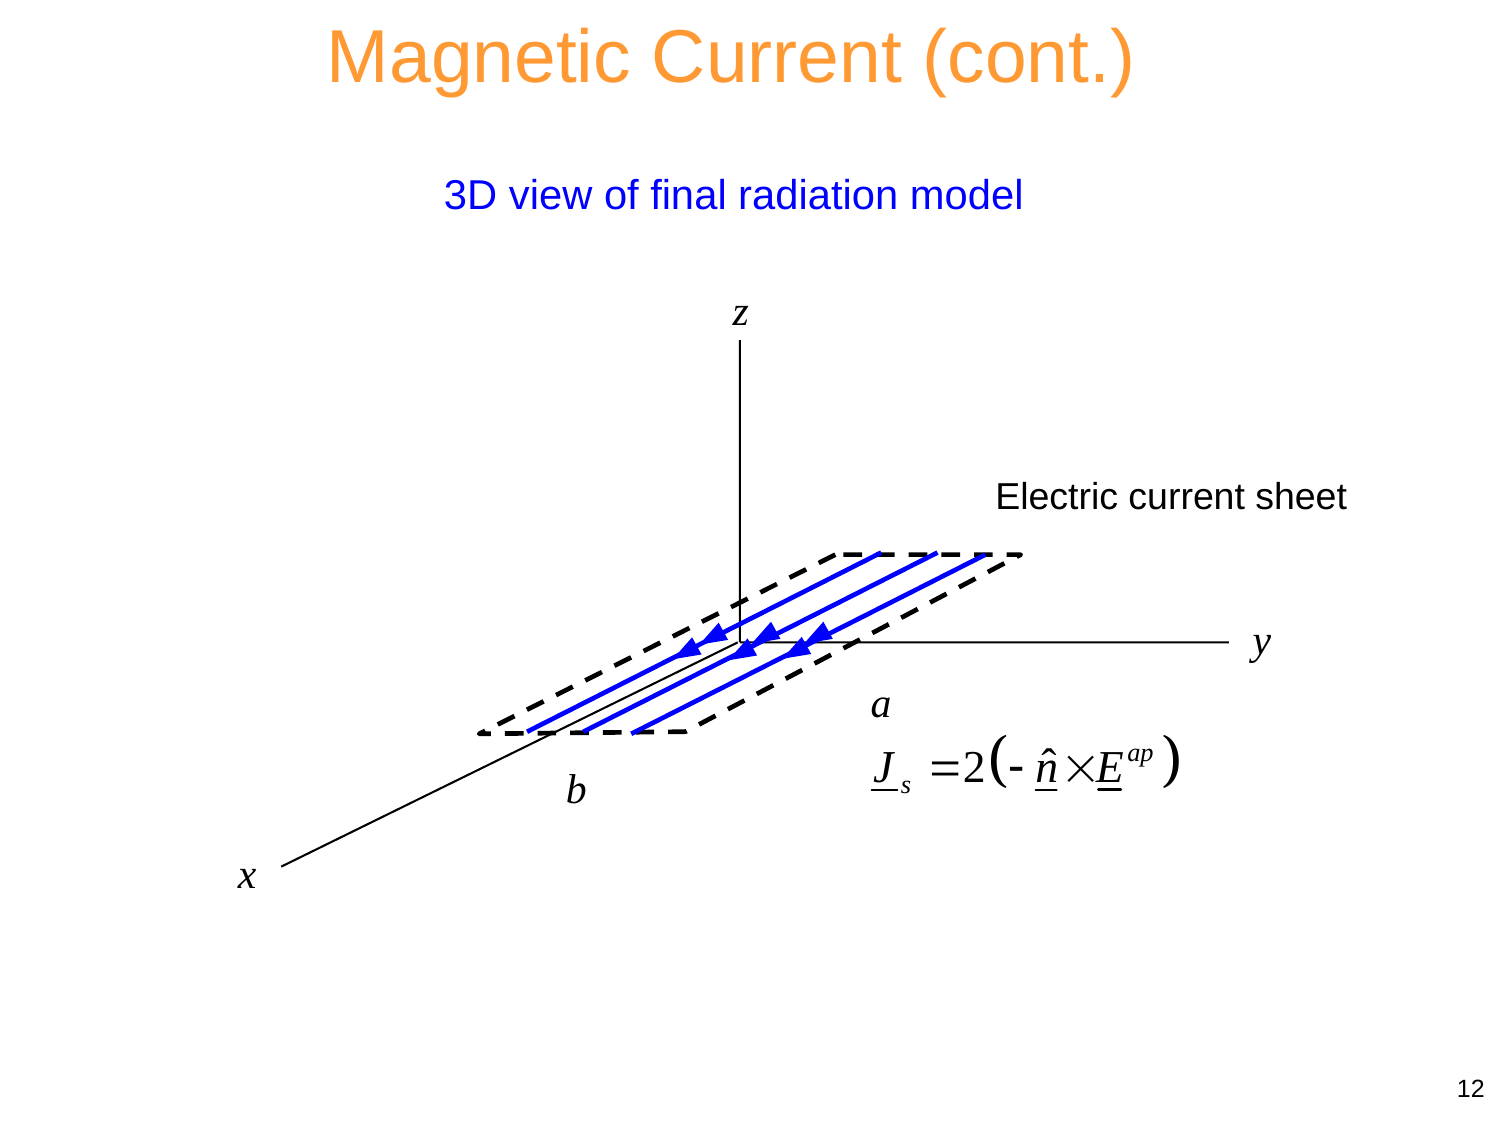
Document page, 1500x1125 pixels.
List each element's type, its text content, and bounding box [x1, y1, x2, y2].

text_box 3D view of final radiation model [429, 160, 1039, 226]
text_box Magnetic Current (cont.) [178, 0, 1284, 105]
slide_number 12 [1187, 1050, 1500, 1125]
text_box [222, 276, 1384, 905]
